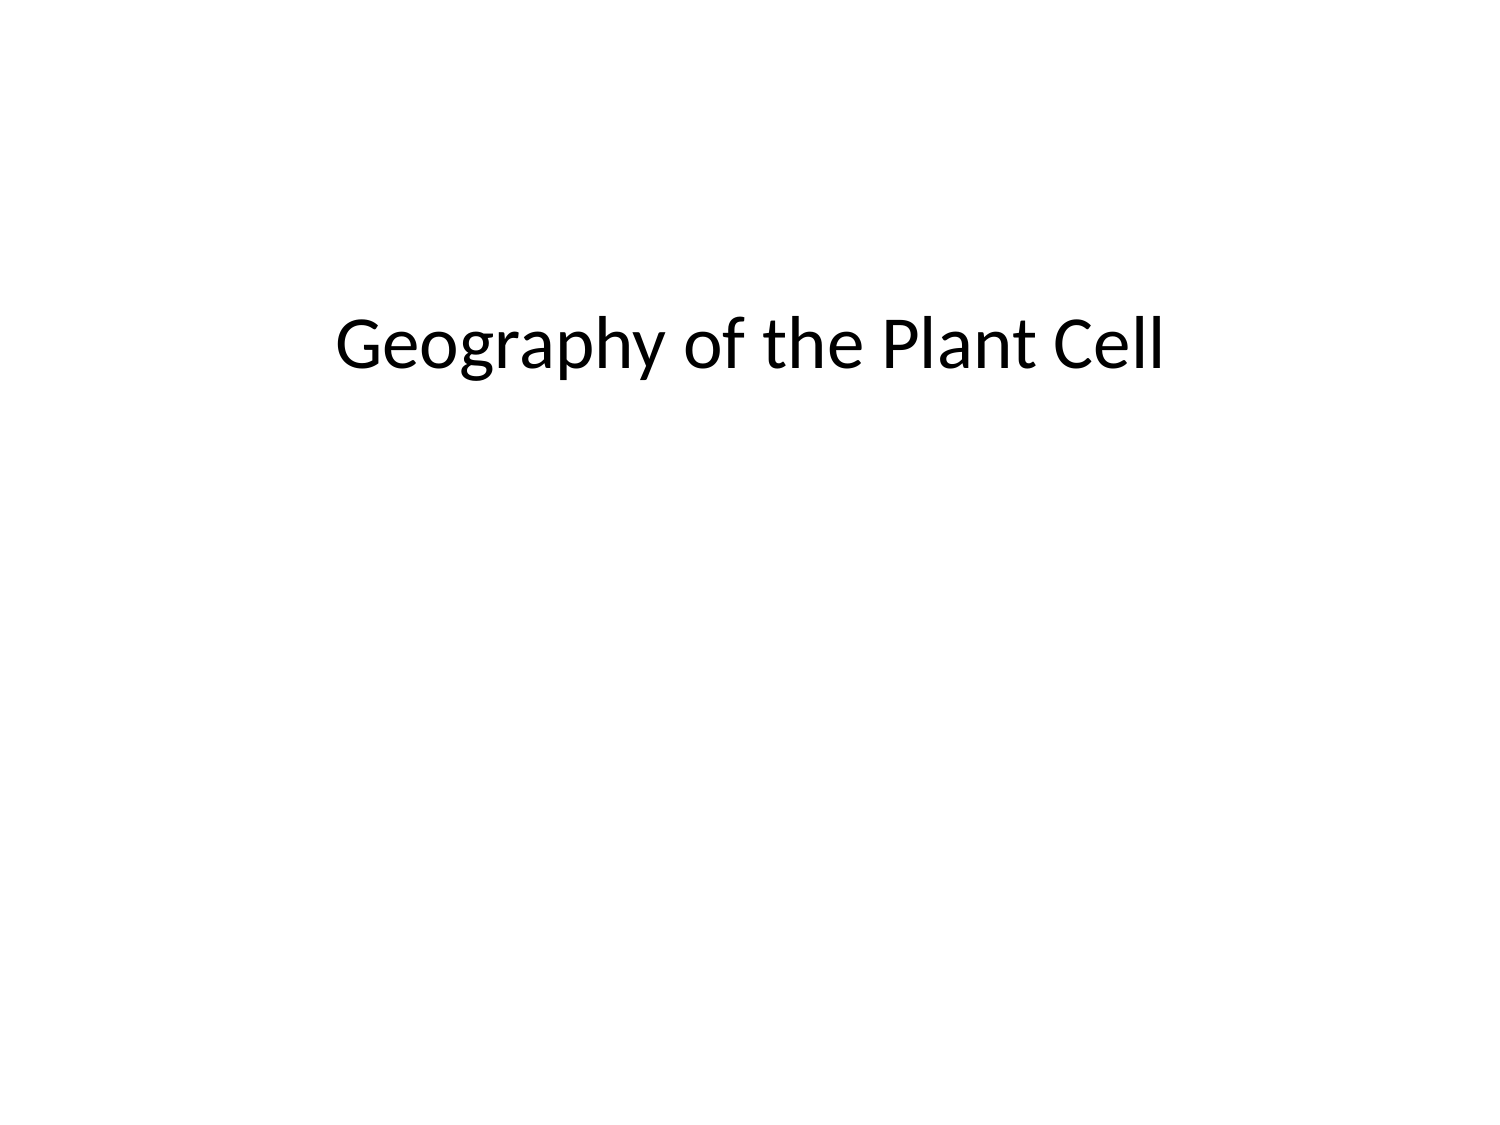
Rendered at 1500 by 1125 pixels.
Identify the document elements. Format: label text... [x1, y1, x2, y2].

text_box Geography of the Plant Cell [320, 286, 1182, 392]
